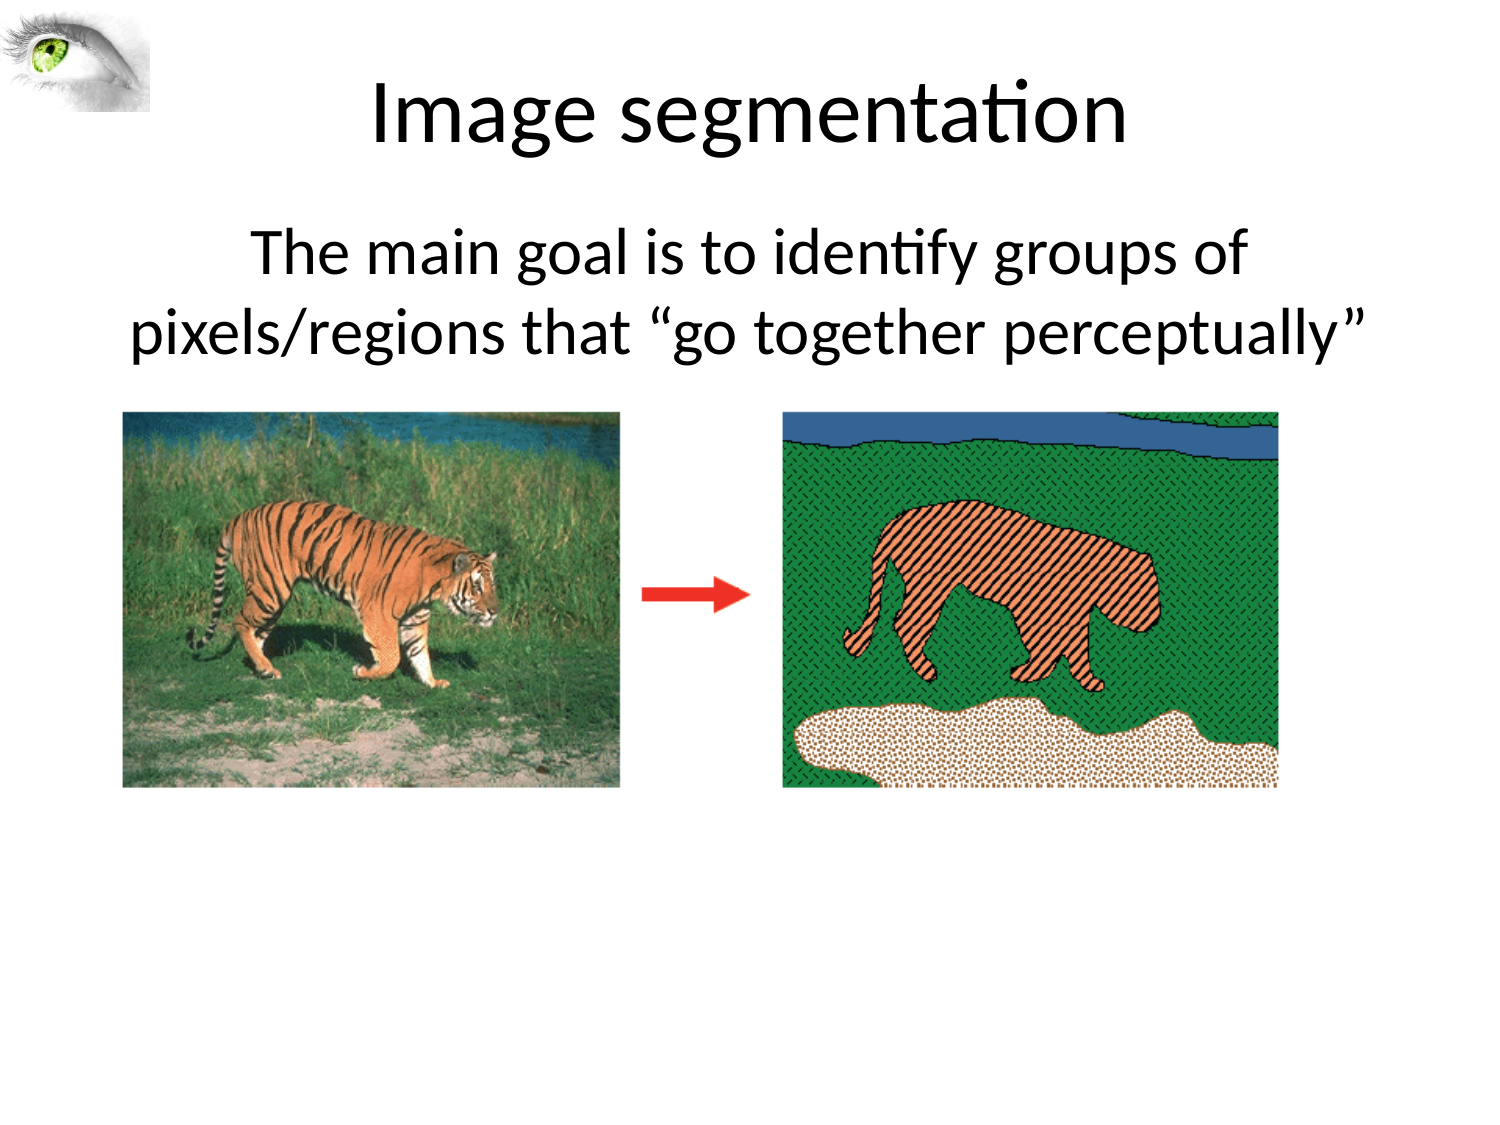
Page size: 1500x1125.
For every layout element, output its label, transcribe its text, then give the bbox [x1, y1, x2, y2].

list The main goal is to identify groups of pixels/regions that “go together perceptually” [75, 200, 1425, 943]
picture [0, 0, 150, 112]
picture [112, 405, 1299, 838]
title Image segmentation [75, 12, 1425, 200]
